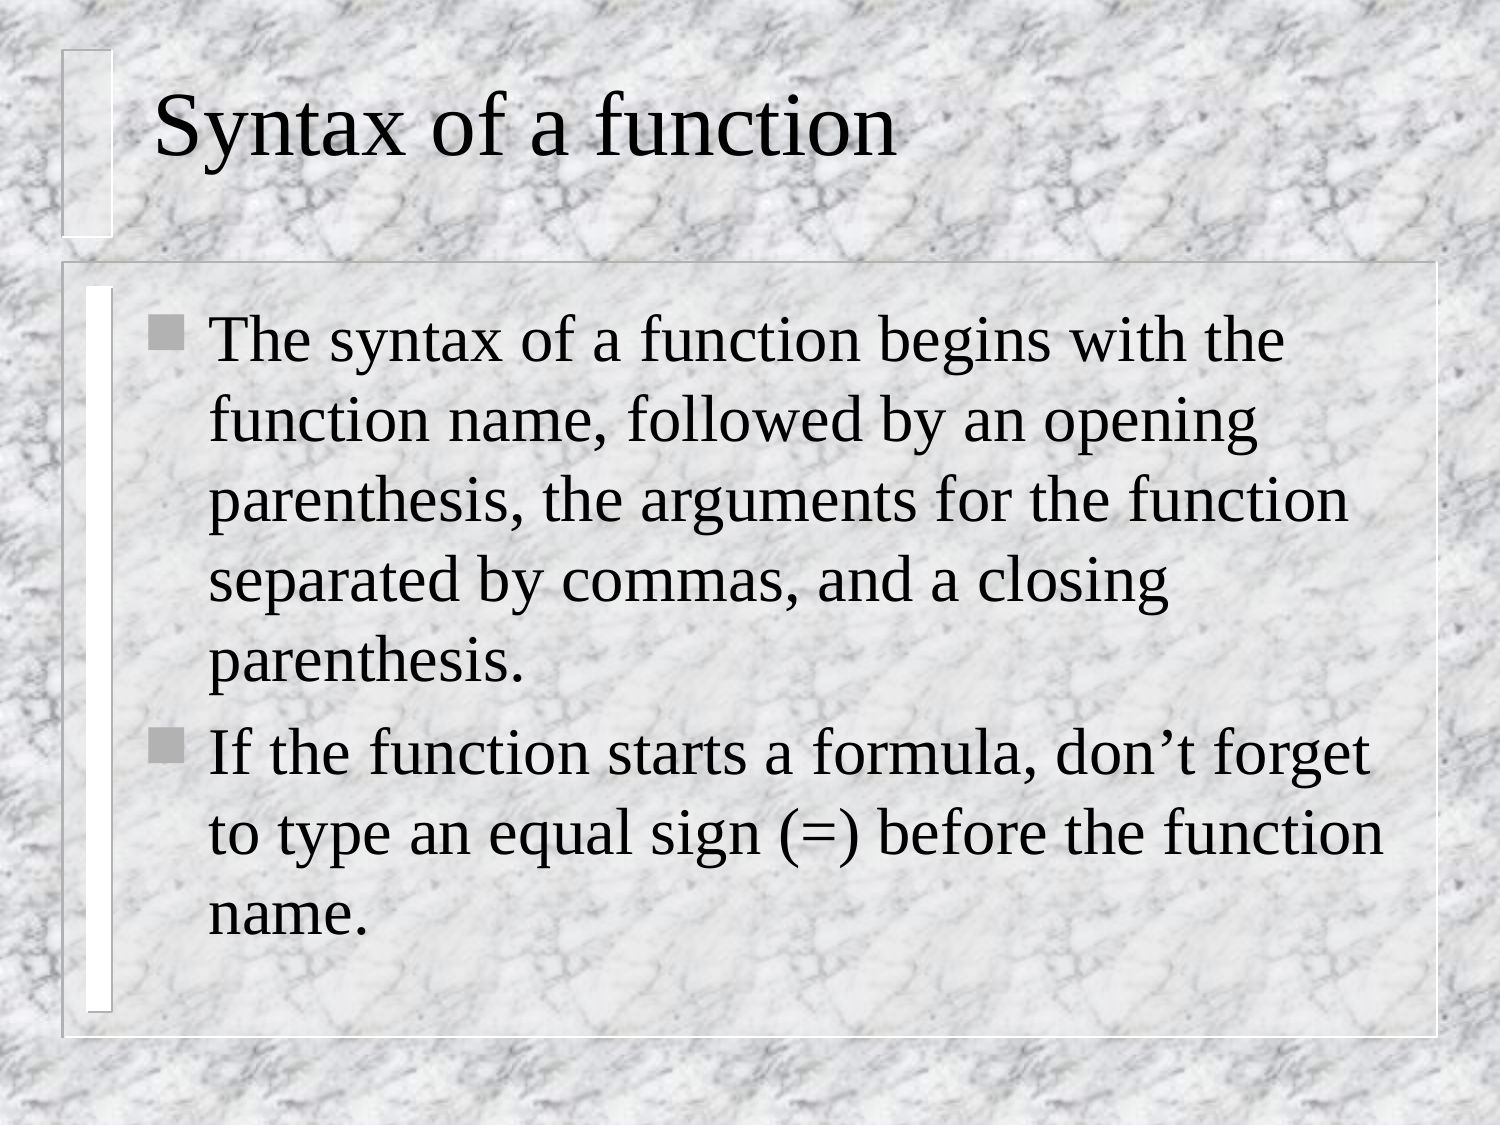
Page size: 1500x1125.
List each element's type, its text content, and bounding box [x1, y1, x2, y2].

list The syntax of a function begins with the function name, followed by an opening parenthesis, the arguments for the function separated by commas, and a closing parenthesis. If the function starts a formula, don’t forget to type an equal sign (=) before the function name. [137, 287, 1413, 963]
title Syntax of a function [137, 56, 1413, 238]
picture [0, 0, 1500, 1125]
